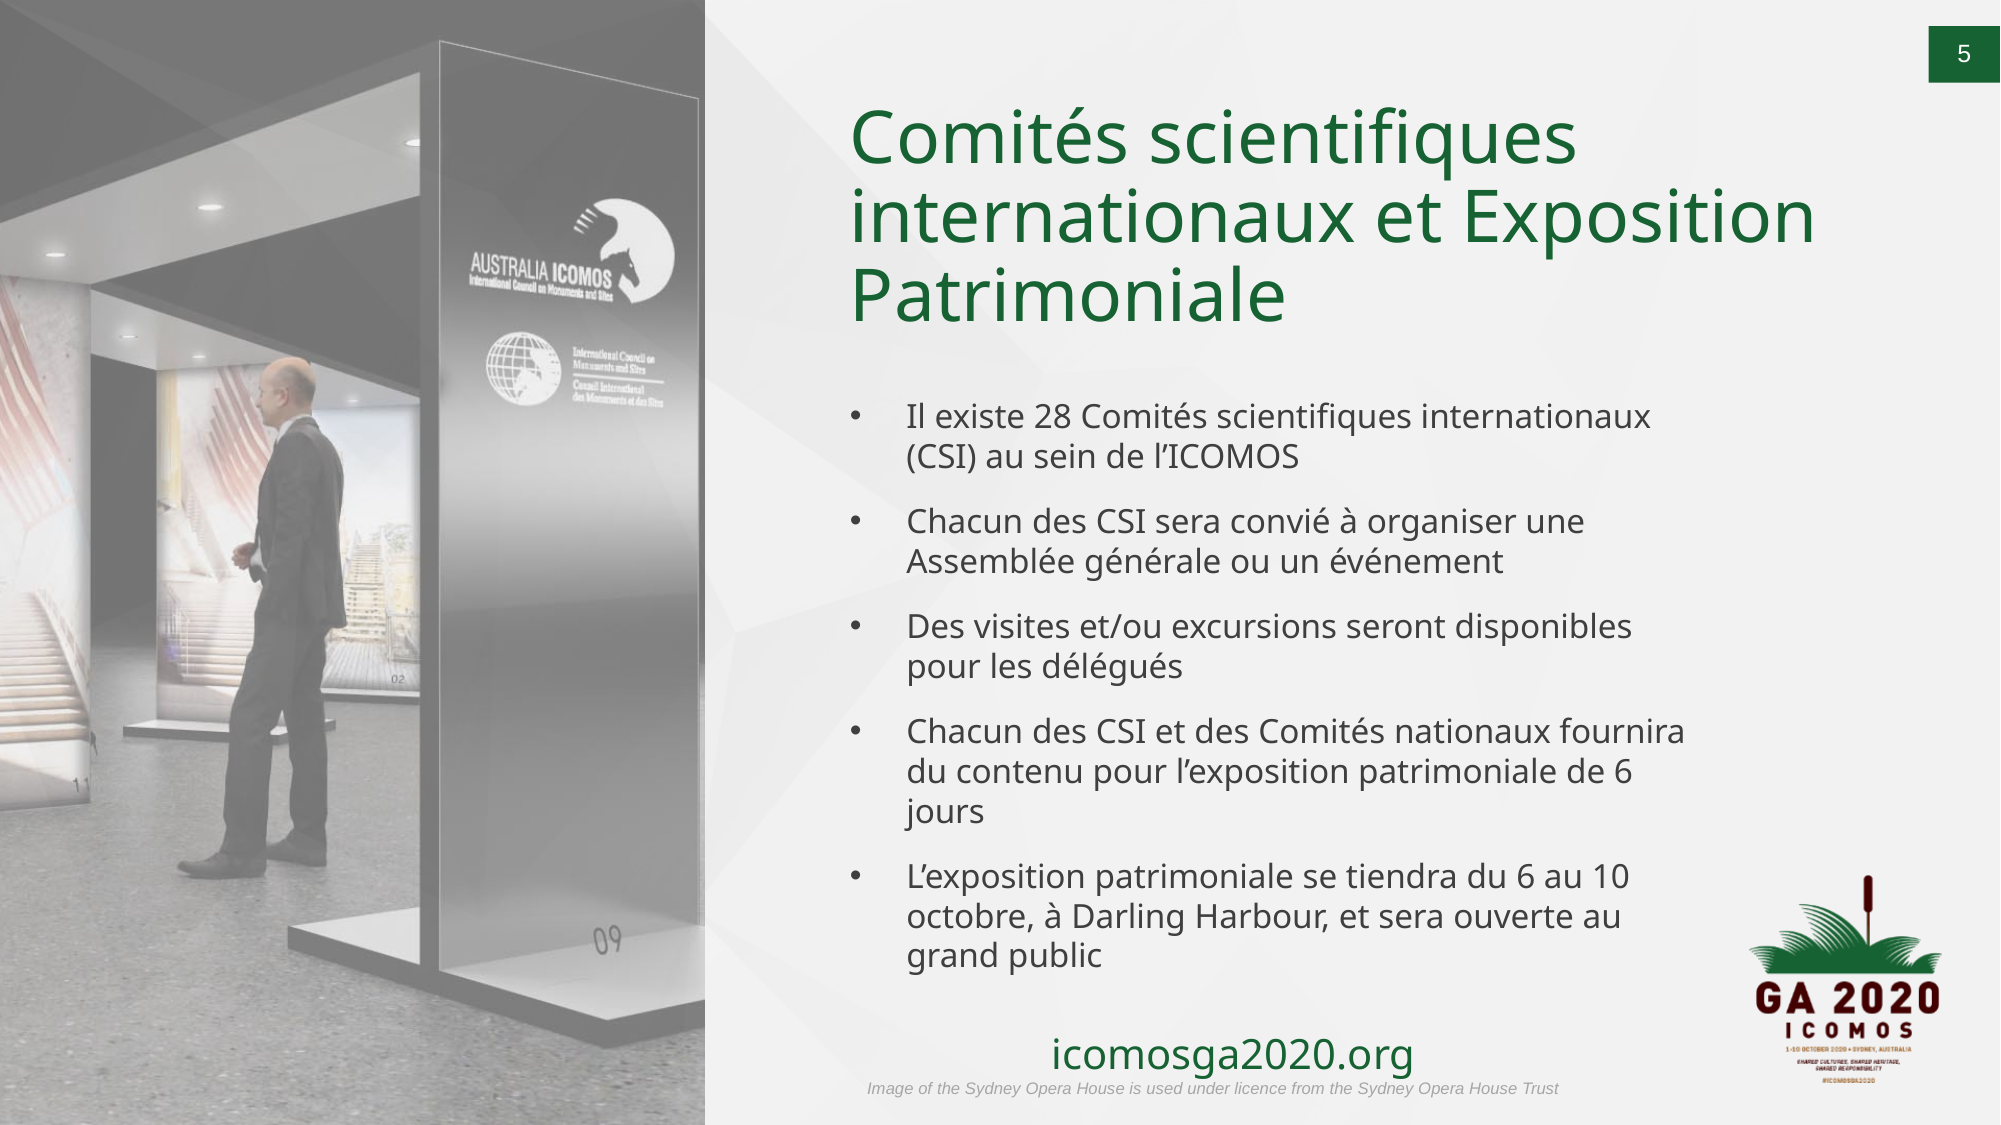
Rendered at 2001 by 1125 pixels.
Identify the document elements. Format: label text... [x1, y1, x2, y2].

text_box Il existe 28 Comités scientifiques internationaux (CSI) au sein de l’ICOMOS Chacun des CSI sera convié à organiser une Assemblée générale ou un événement Des visites et/ou excursions seront disponibles pour les délégués Chacun des CSI et des Comités nationaux fournira du contenu pour l’exposition patrimoniale de 6 jours L’exposition patrimoniale se tiendra du 6 au 10 octobre, à Darling Harbour, et sera ouverte au grand public [849, 395, 1692, 940]
text_box icomosga2020.org [856, 1033, 1612, 1083]
list Comités scientifiques internationaux et Exposition Patrimoniale [850, 100, 2000, 190]
picture [1740, 859, 1950, 1125]
picture [0, 0, 1698, 1125]
